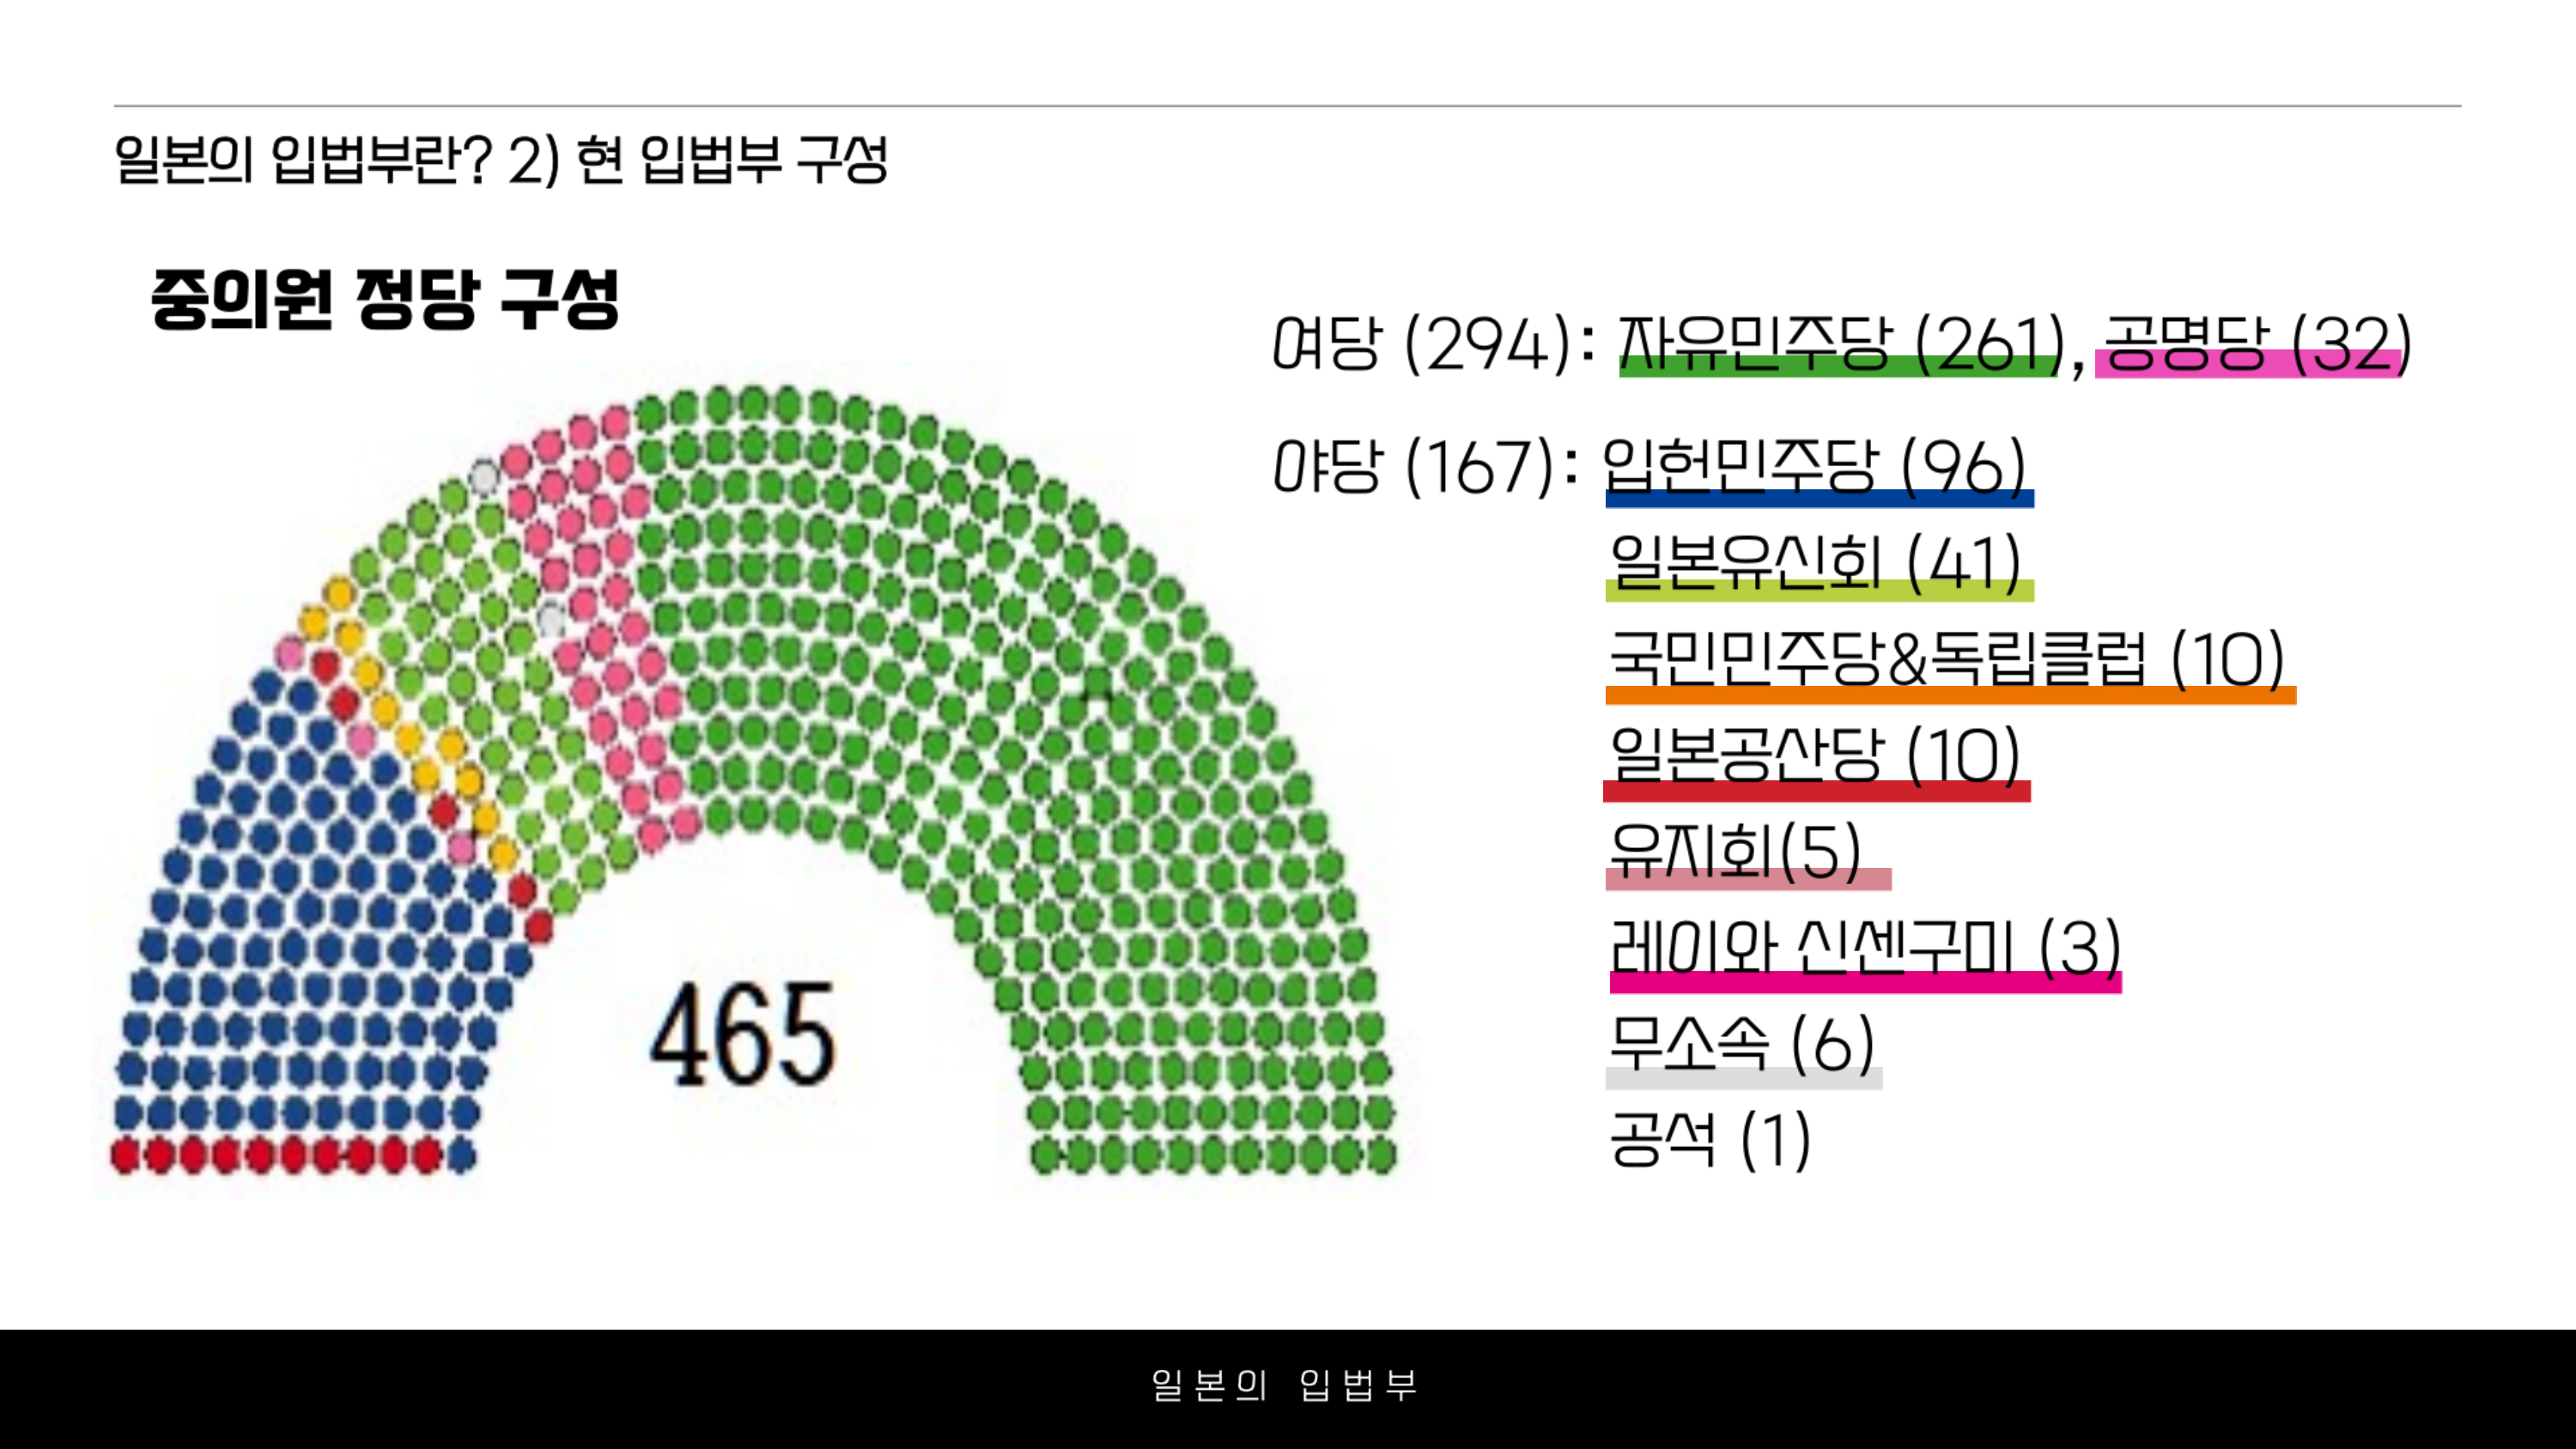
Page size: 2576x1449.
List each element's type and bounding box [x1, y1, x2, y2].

text_box [921, 284, 2576, 446]
text_box [1254, 410, 2363, 1248]
text_box [0, 227, 1429, 1199]
picture [96, 106, 938, 227]
picture [0, 1348, 2360, 1446]
text_box [113, 104, 2462, 107]
text_box [0, 1330, 2576, 1449]
